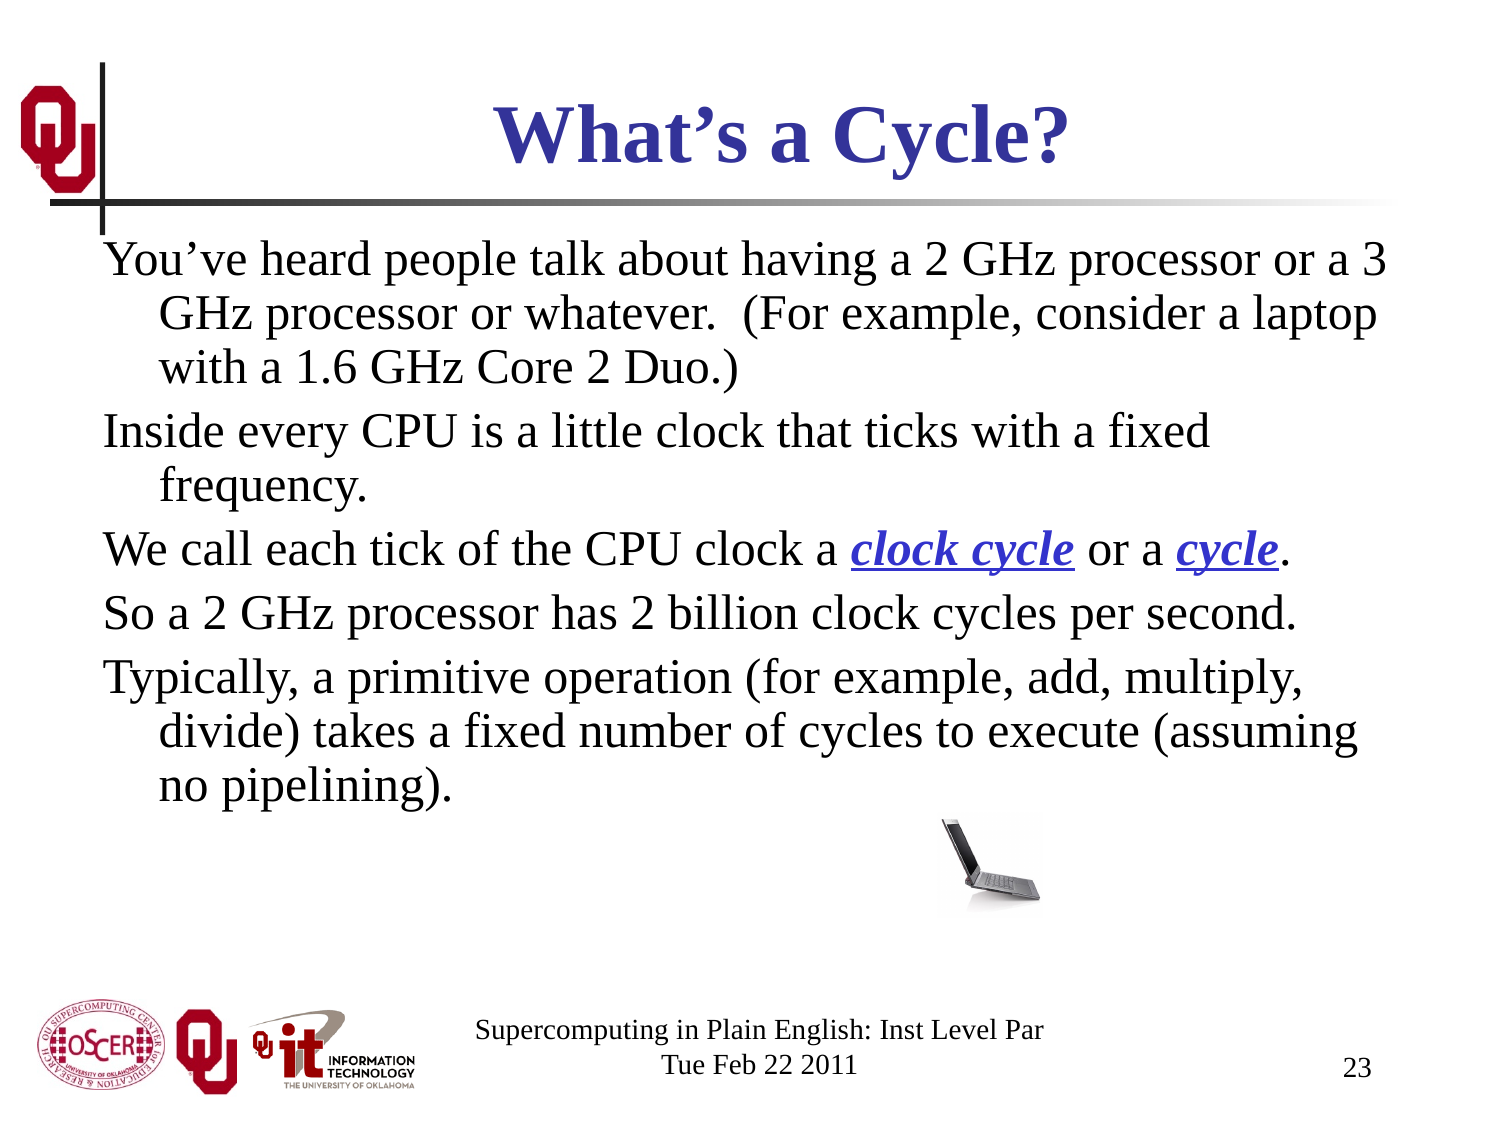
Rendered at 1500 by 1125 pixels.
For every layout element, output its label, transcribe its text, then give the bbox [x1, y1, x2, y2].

picture [937, 812, 1044, 919]
title What’s a Cycle? [124, 74, 1442, 187]
footer Supercomputing in Plain English: Inst Level Par Tue Feb 22 2011 [431, 1038, 1088, 1088]
picture [18, 83, 97, 196]
picture [174, 1038, 425, 1099]
slide_number 23 [1174, 1038, 1388, 1091]
picture [37, 999, 165, 1090]
list You’ve heard people talk about having a 2 GHz processor or a 3 GHz processor or whatever. (For example, consider a laptop with a 1.6 GHz Core 2 Duo.) Inside every CPU is a little clock that ticks with a fixed frequency. We call each tick of the CPU clock a clock cycle or a cycle. So a 2 GHz processor has 2 billion clock cycles per second. Typically, a primitive operation (for example, add, multiply, divide) takes a fixed number of cycles to execute (assuming no pipelining). [87, 224, 1413, 1038]
